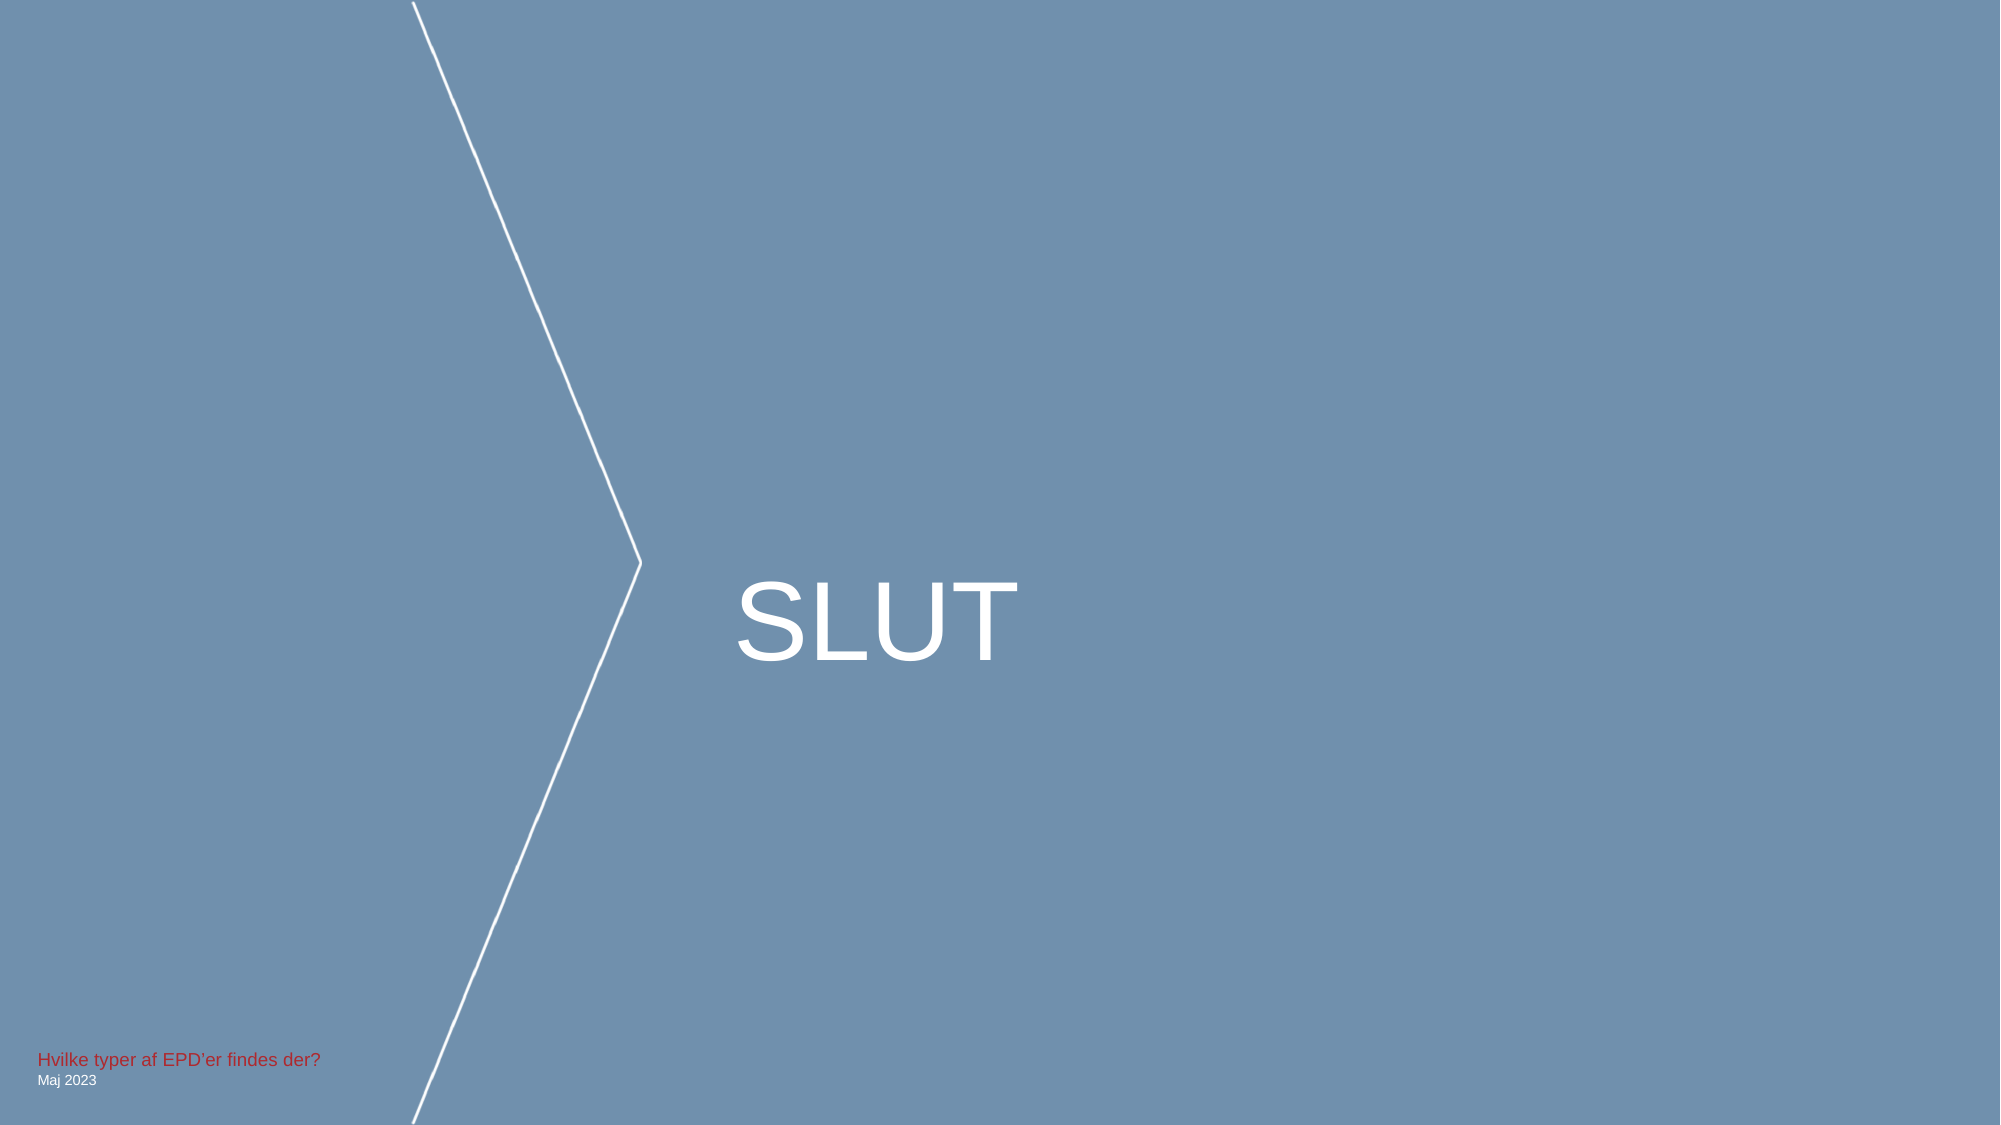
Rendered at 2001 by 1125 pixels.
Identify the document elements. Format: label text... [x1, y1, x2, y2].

picture [412, 2, 642, 1124]
title SLUT [733, 562, 1775, 686]
